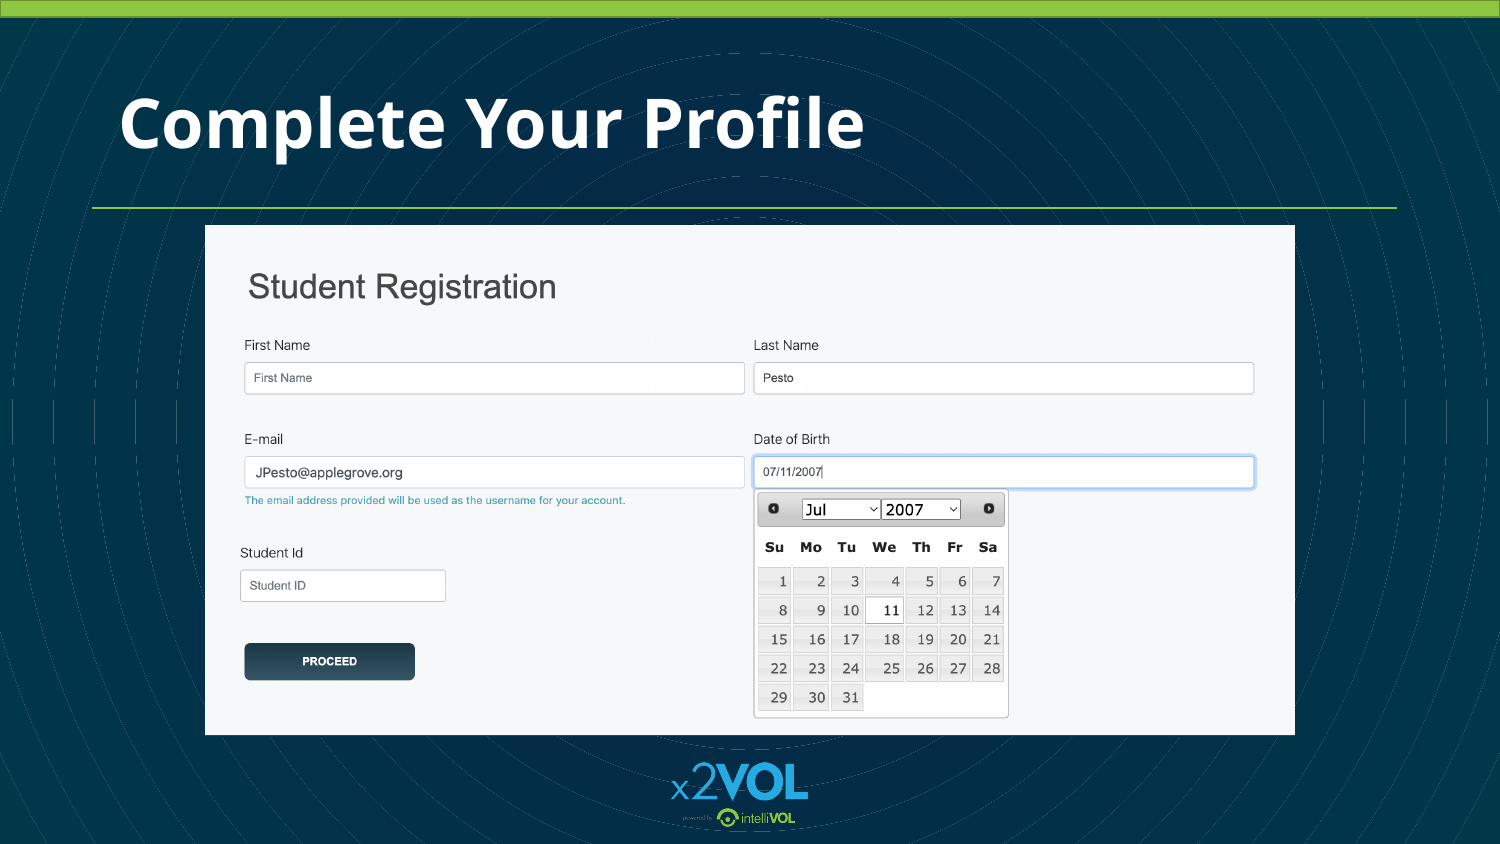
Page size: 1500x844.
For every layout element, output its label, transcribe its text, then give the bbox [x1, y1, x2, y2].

picture [205, 225, 1295, 736]
title Complete Your Profile [103, 44, 1397, 208]
picture [670, 762, 808, 827]
